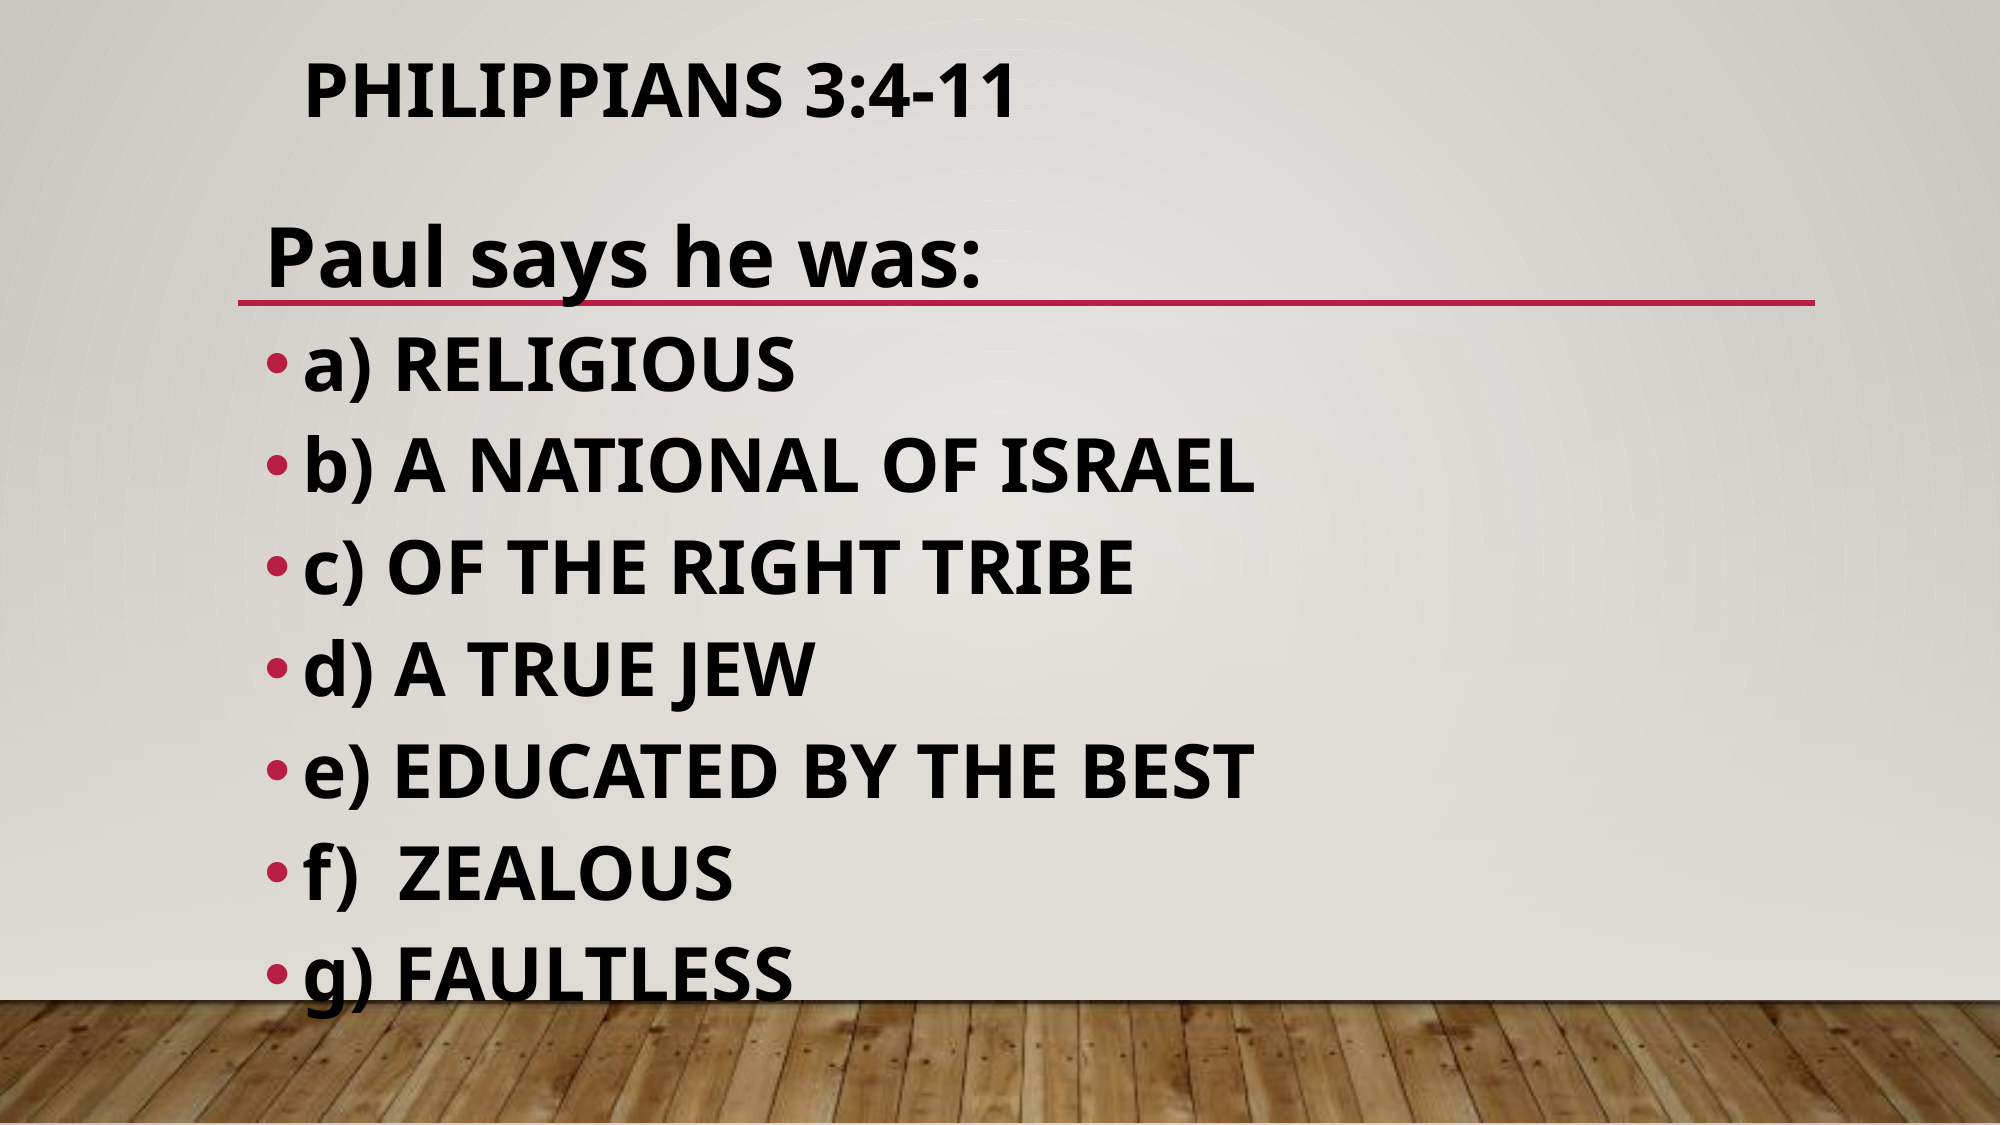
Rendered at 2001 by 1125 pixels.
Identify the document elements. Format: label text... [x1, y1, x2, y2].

list Paul says he was: a) RELIGIOUS b) A NATIONAL OF ISRAEL c) OF THE RIGHT TRIBE d) A TRUE JEW e) EDUCATED BY THE BEST f) ZEALOUS g) FAULTLESS [249, 208, 1816, 1059]
picture [0, 1000, 2000, 1123]
title Philippians 3:4-11 [287, 45, 1713, 184]
